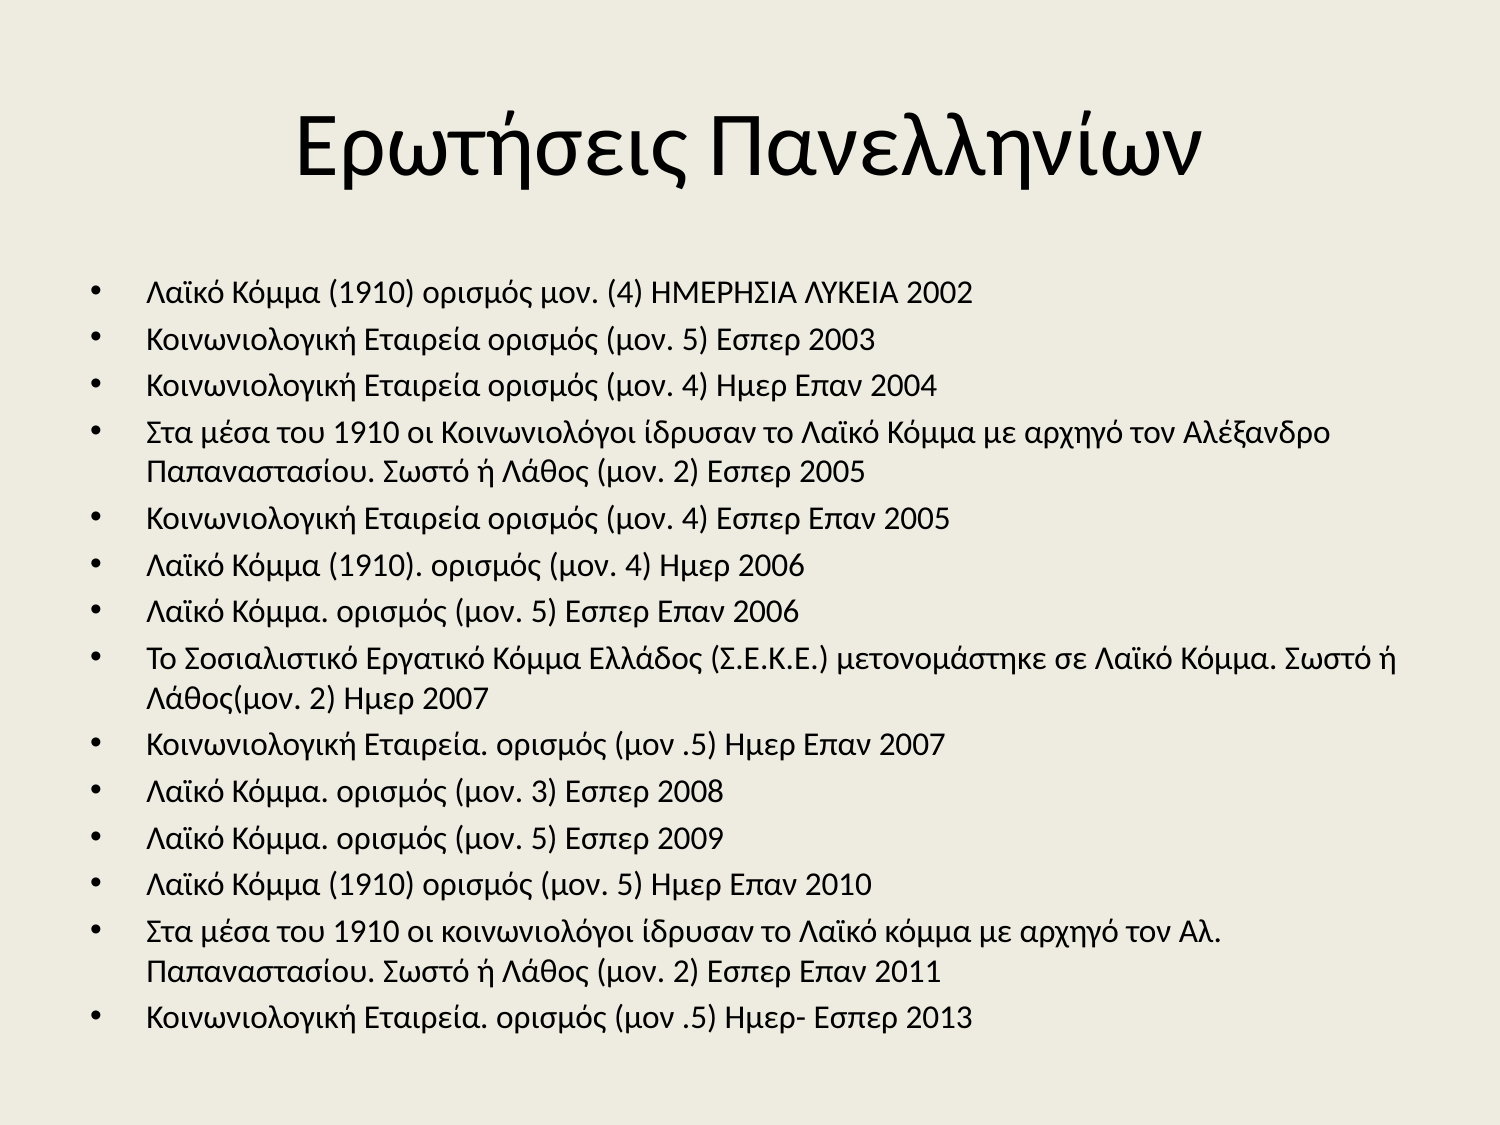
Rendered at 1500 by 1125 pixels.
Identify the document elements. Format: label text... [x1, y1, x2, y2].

list Λαϊκό Κόμμα (1910) ορισμός μον. (4) ΗΜΕΡΗΣΙΑ ΛΥΚΕΙΑ 2002 Κοινωνιολογική Εταιρεία ορισμός (μον. 5) Εσπερ 2003 Κοινωνιολογική Εταιρεία ορισμός (μον. 4) Ημερ Επαν 2004 Στα μέσα του 1910 οι Κοινωνιολόγοι ίδρυσαν το Λαϊκό Κόμμα με αρχηγό τον Αλέξανδρο Παπαναστασίου. Σωστό ή Λάθος (μον. 2) Εσπερ 2005 Κοινωνιολογική Εταιρεία ορισμός (μον. 4) Εσπερ Επαν 2005 Λαϊκό Κόμμα (1910). ορισμός (μον. 4) Ημερ 2006 Λαϊκό Κόμμα. ορισμός (μον. 5) Εσπερ Επαν 2006 Το Σοσιαλιστικό Εργατικό Κόμμα Ελλάδος (Σ.Ε.Κ.Ε.) μετονομάστηκε σε Λαϊκό Κόμμα. Σωστό ή Λάθος(μον. 2) Ημερ 2007 Κοινωνιολογική Εταιρεία. ορισμός (μον .5) Ημερ Επαν 2007 Λαϊκό Κόμμα. ορισμός (μον. 3) Εσπερ 2008 Λαϊκό Κόμμα. ορισμός (μον. 5) Εσπερ 2009 Λαϊκό Κόμμα (1910) ορισμός (μον. 5) Ημερ Επαν 2010 Στα μέσα του 1910 οι κοινωνιολόγοι ίδρυσαν το Λαϊκό κόμμα με αρχηγό τον Αλ. Παπαναστασίου. Σωστό ή Λάθος (μον. 2) Εσπερ Επαν 2011 Κοινωνιολογική Εταιρεία. ορισμός (μον .5) Ημερ- Εσπερ 2013 [75, 262, 1425, 1005]
title Ερωτήσεις Πανελληνίων [75, 45, 1425, 233]
